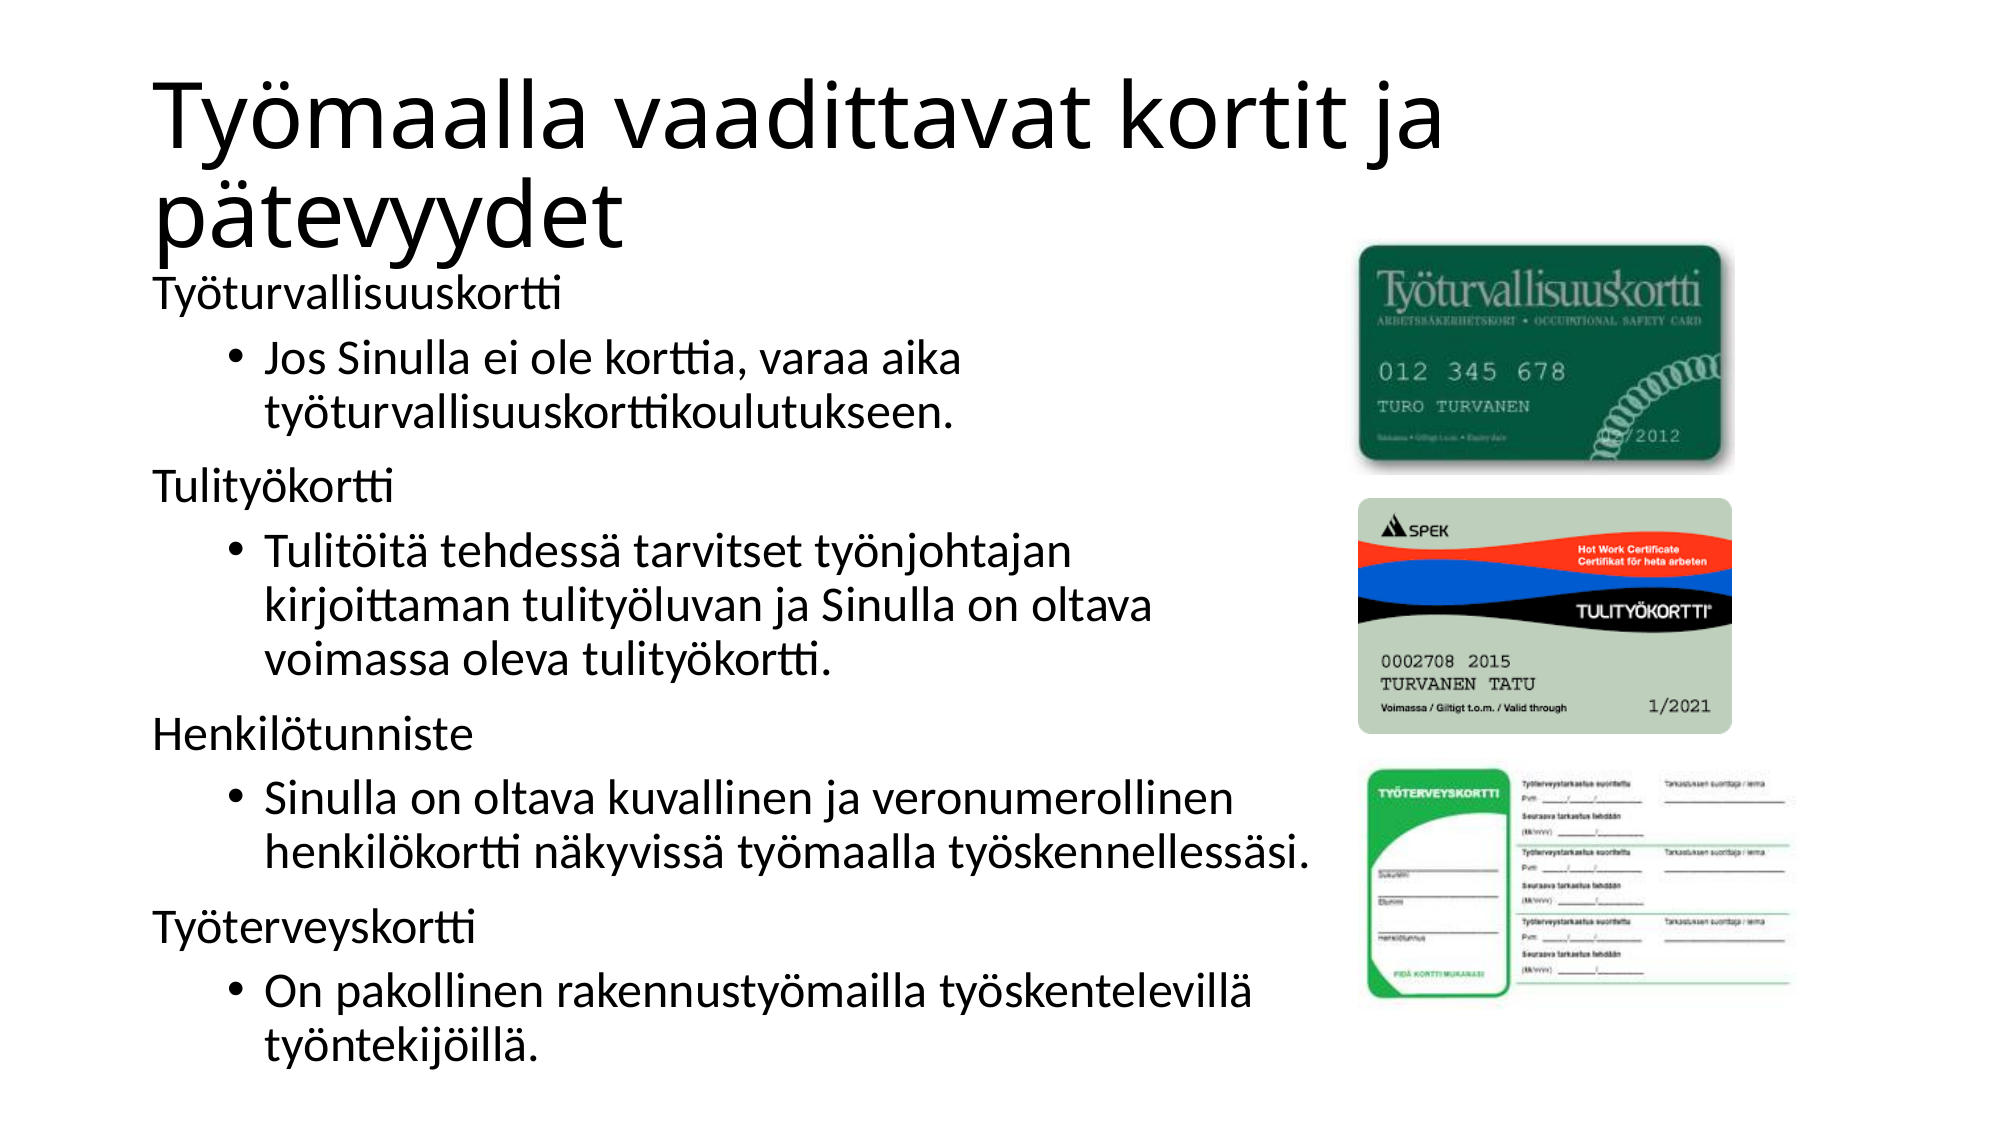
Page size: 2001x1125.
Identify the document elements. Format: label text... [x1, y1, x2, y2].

list Työturvallisuuskortti Jos Sinulla ei ole korttia, varaa aika työturvallisuuskorttikoulutukseen. Tulityökortti Tulitöitä tehdessä tarvitset työnjohtajan kirjoittaman tulityöluvan ja Sinulla on oltava voimassa oleva tulityökortti. Henkilötunniste Sinulla on oltava kuvallinen ja veronumerollinen henkilökortti näkyvissä työmaalla työskennellessäsi. Työterveyskortti On pakollinen rakennustyömailla työskentelevillä työntekijöillä. [137, 259, 1334, 973]
picture [1345, 238, 1735, 475]
picture [1358, 498, 1732, 734]
picture [1358, 758, 1804, 1014]
title Työmaalla vaadittavat kortit ja pätevyydet [137, 59, 1863, 278]
